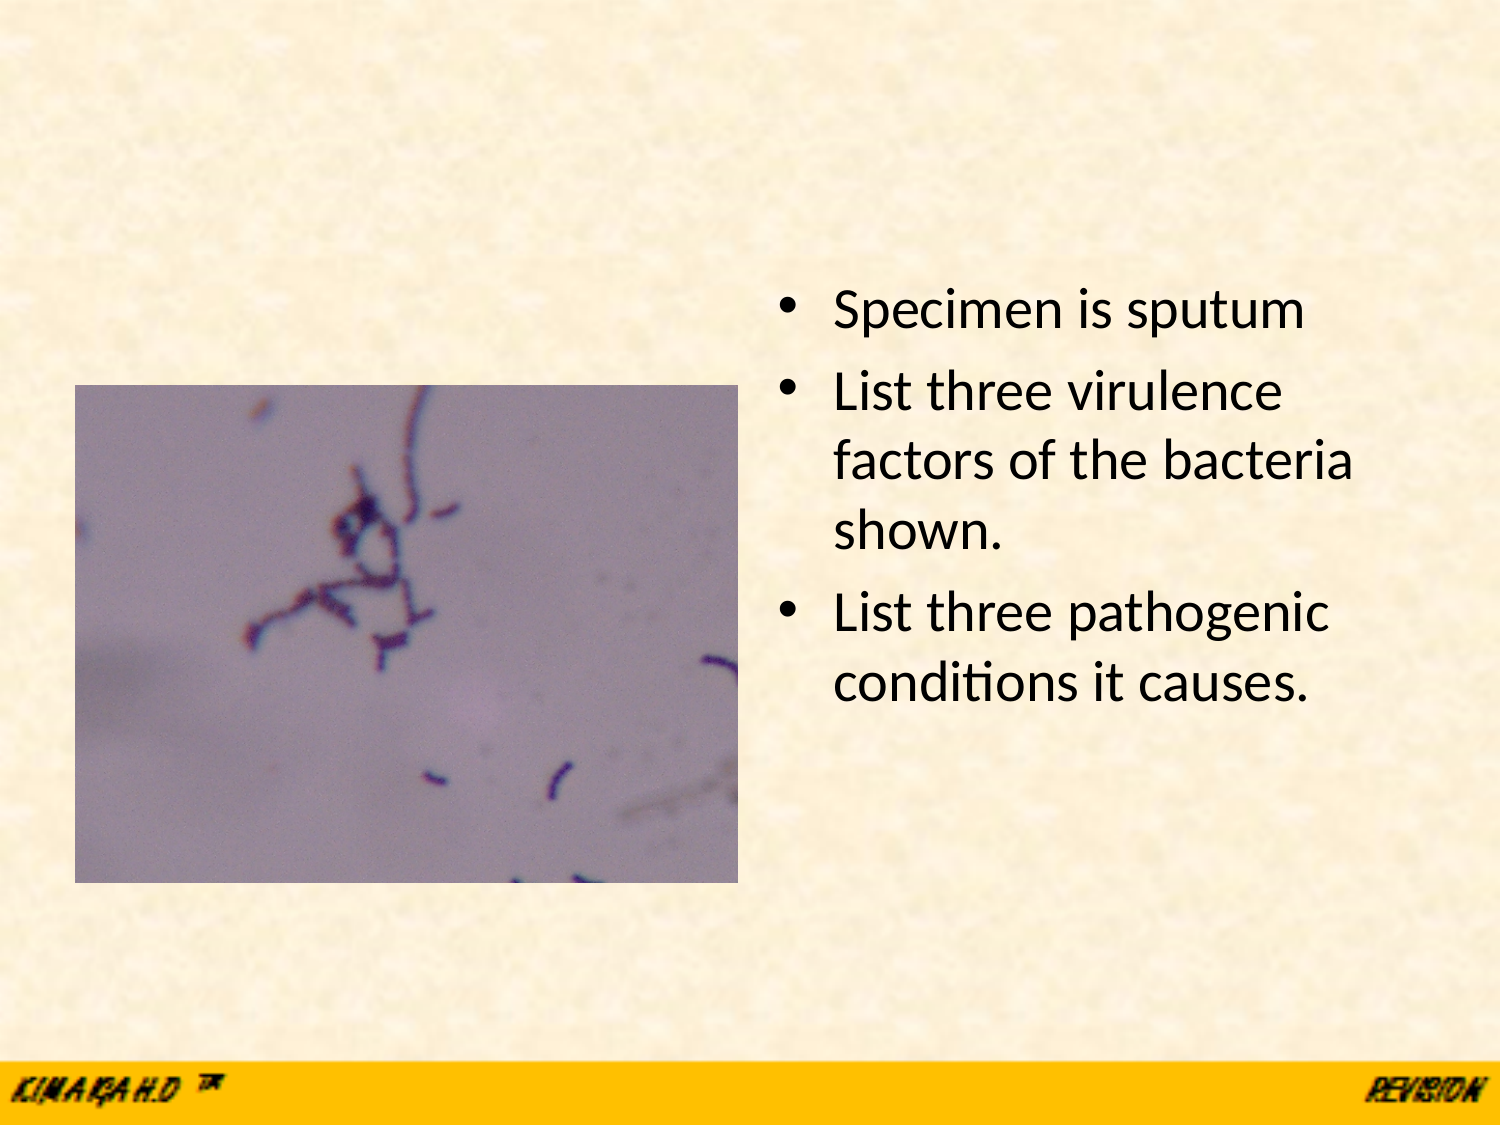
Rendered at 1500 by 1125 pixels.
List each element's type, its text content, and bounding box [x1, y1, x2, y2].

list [74, 384, 738, 883]
picture [0, 0, 1500, 1125]
list Specimen is sputum List three virulence factors of the bacteria shown. List three pathogenic conditions it causes. [762, 262, 1425, 1005]
